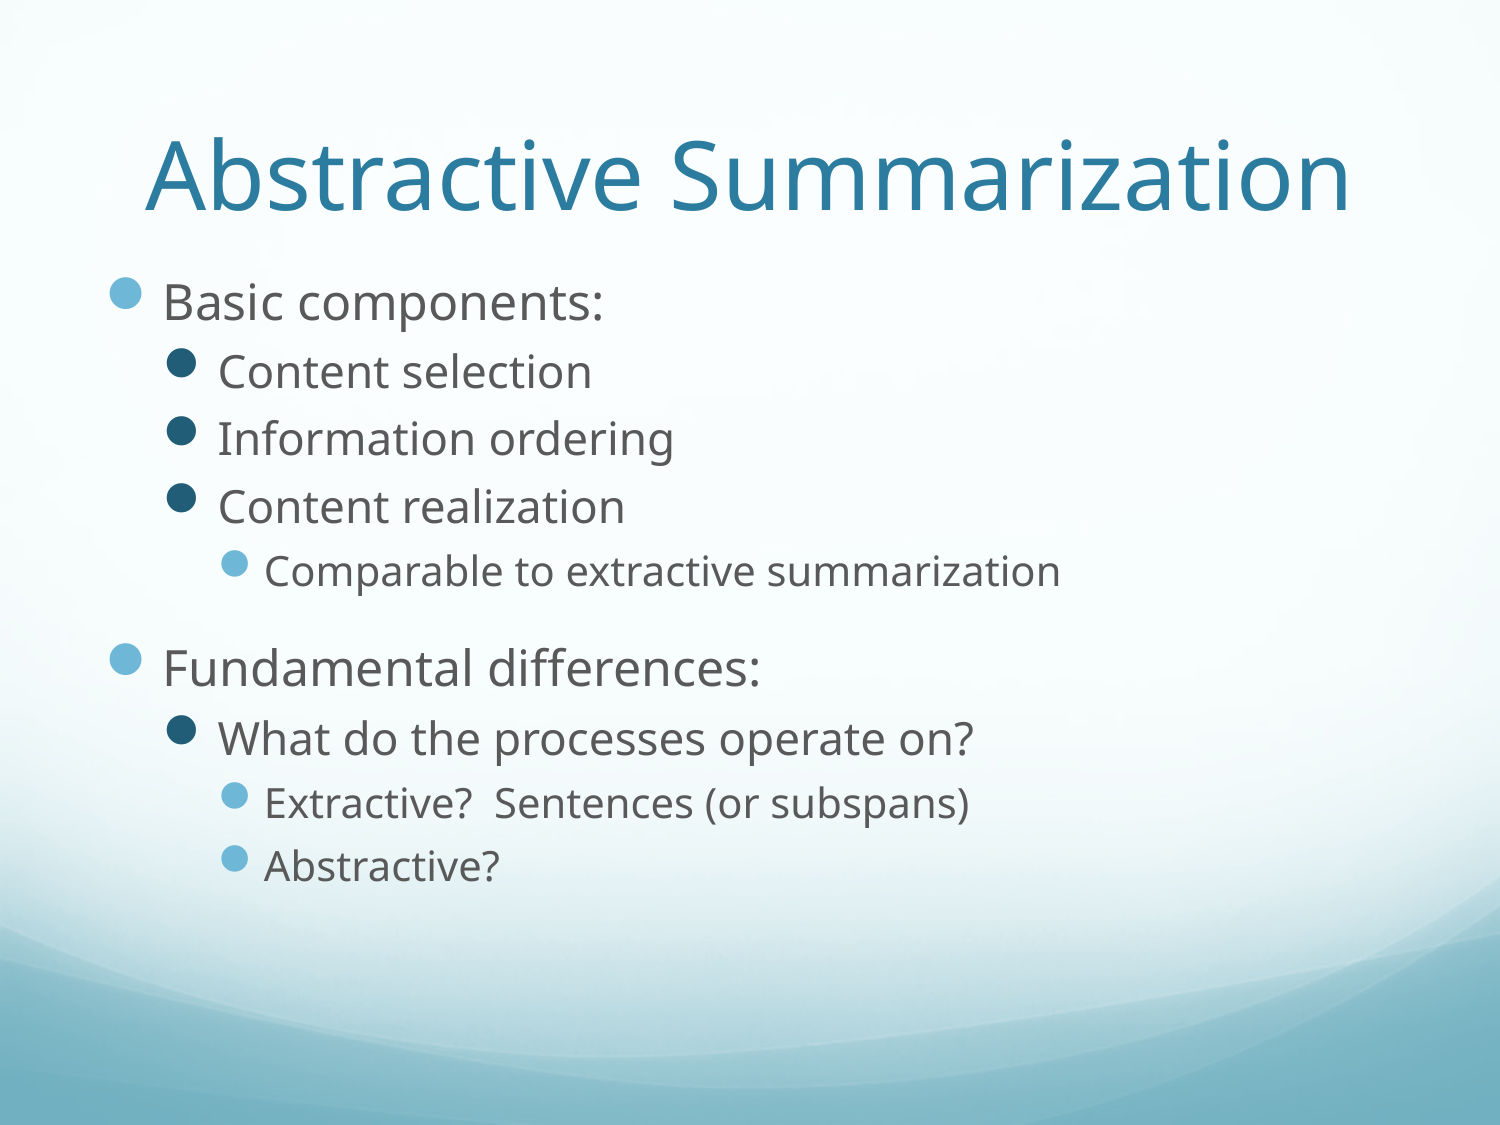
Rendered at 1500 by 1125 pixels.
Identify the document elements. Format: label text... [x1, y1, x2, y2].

title Abstractive Summarization [90, 17, 1410, 237]
list Basic components: Content selection Information ordering Content realization Comparable to extractive summarization Fundamental differences: What do the processes operate on? Extractive? Sentences (or subspans) Abstractive? [90, 262, 1410, 975]
